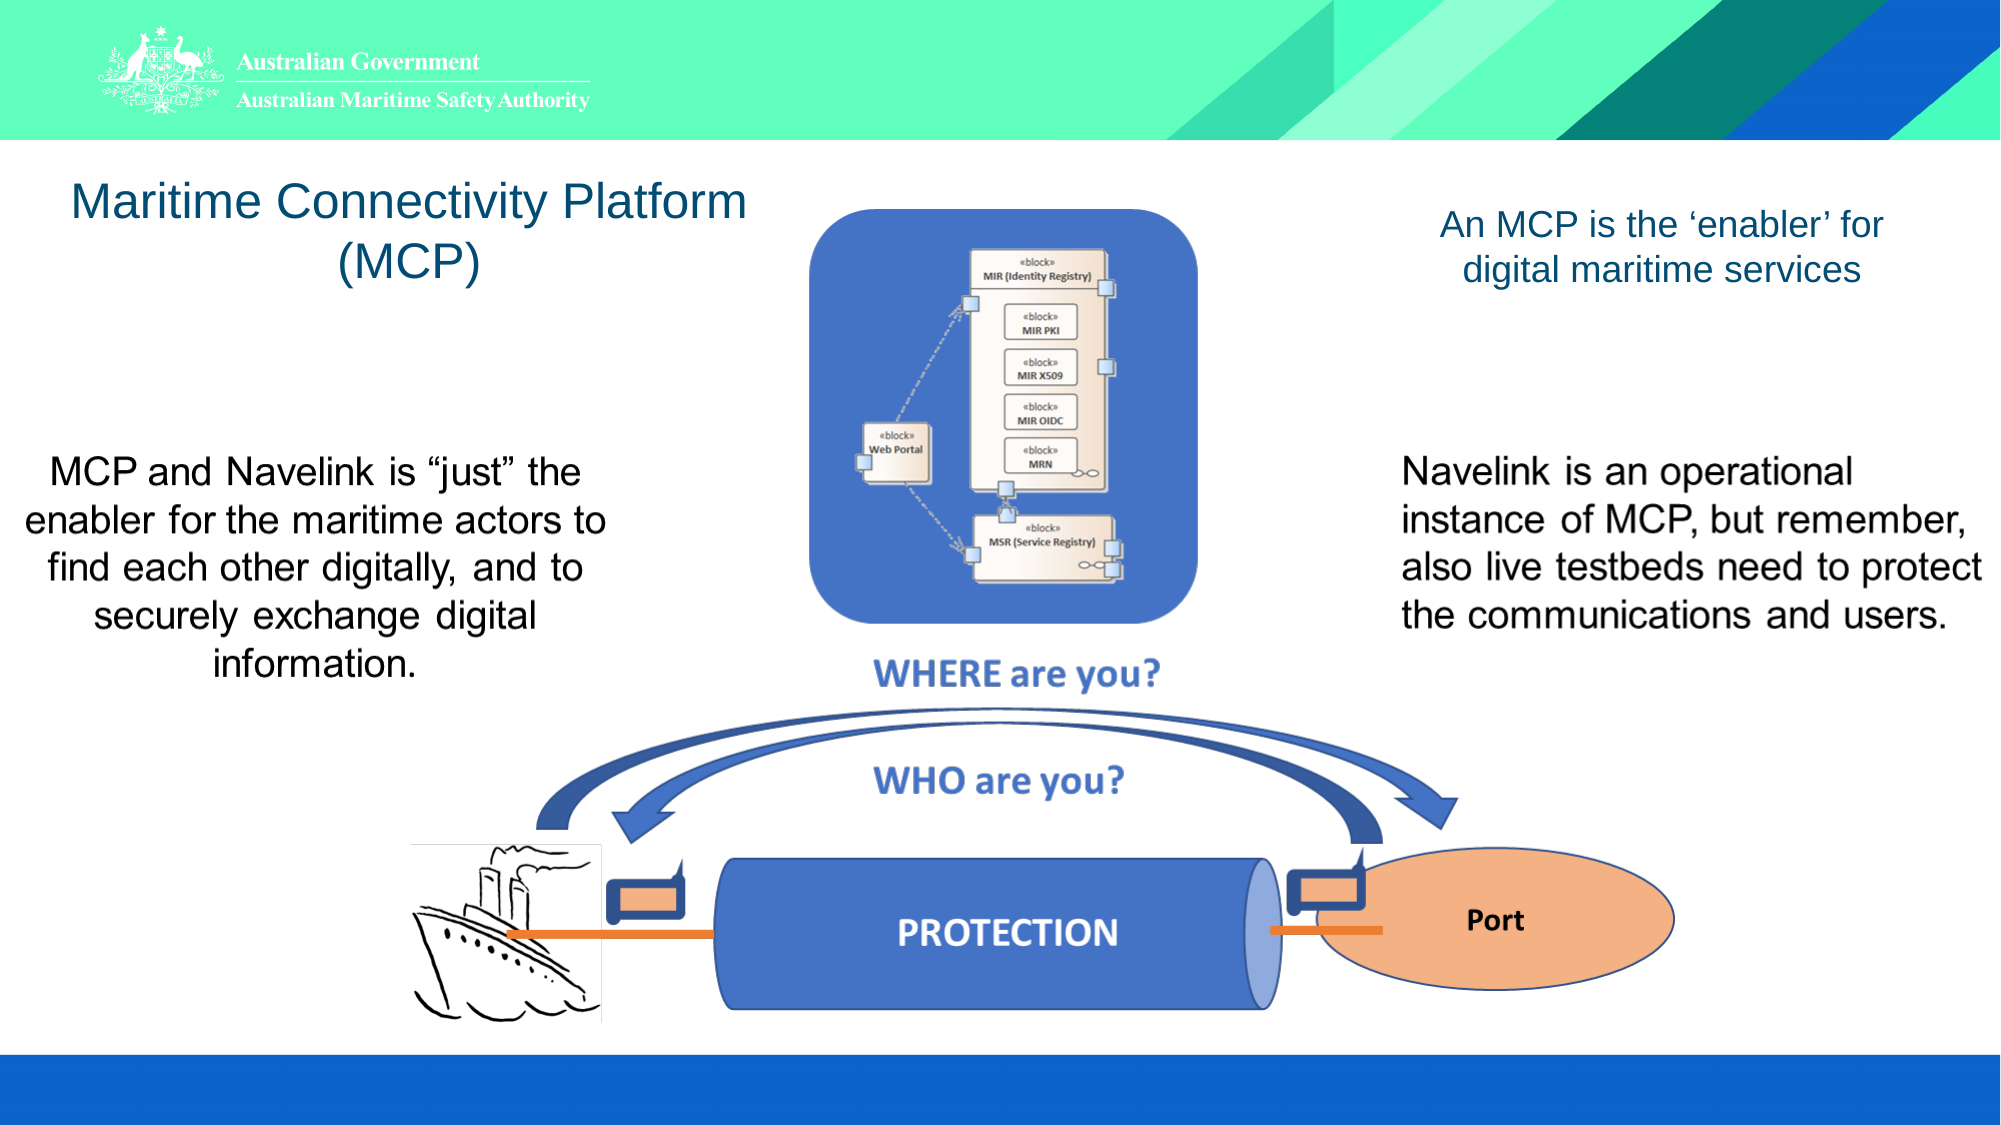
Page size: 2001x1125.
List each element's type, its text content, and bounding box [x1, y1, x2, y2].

text_box An MCP is the ‘enabler’ for digital maritime services [1377, 192, 1947, 298]
text_box Maritime Connectivity Platform (MCP) [53, 160, 766, 296]
picture [0, 0, 2001, 1125]
